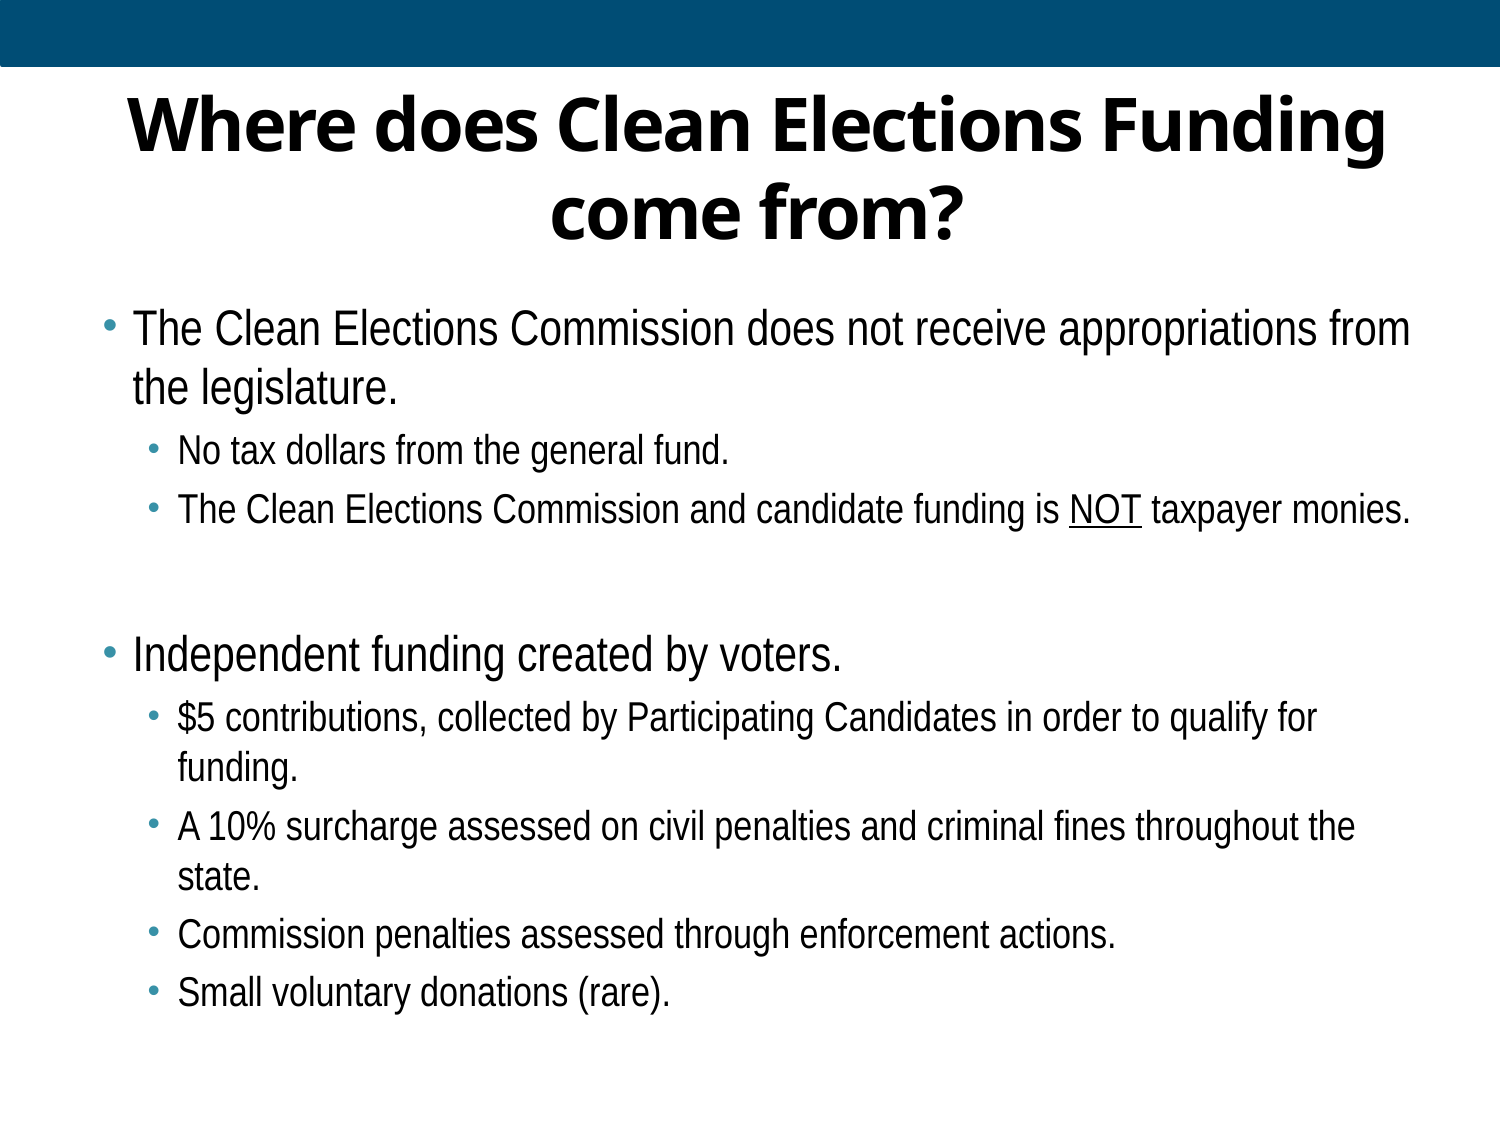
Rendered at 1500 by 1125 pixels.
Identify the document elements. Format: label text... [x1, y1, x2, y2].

list The Clean Elections Commission does not receive appropriations from the legislature. No tax dollars from the general fund. The Clean Elections Commission and candidate funding is NOT taxpayer monies. Independent funding created by voters. $5 contributions, collected by Participating Candidates in order to qualify for funding. A 10% surcharge assessed on civil penalties and criminal fines throughout the state. Commission penalties assessed through enforcement actions. Small voluntary donations (rare). [87, 287, 1450, 1063]
title Where does Clean Elections Funding come from? [77, 75, 1438, 263]
